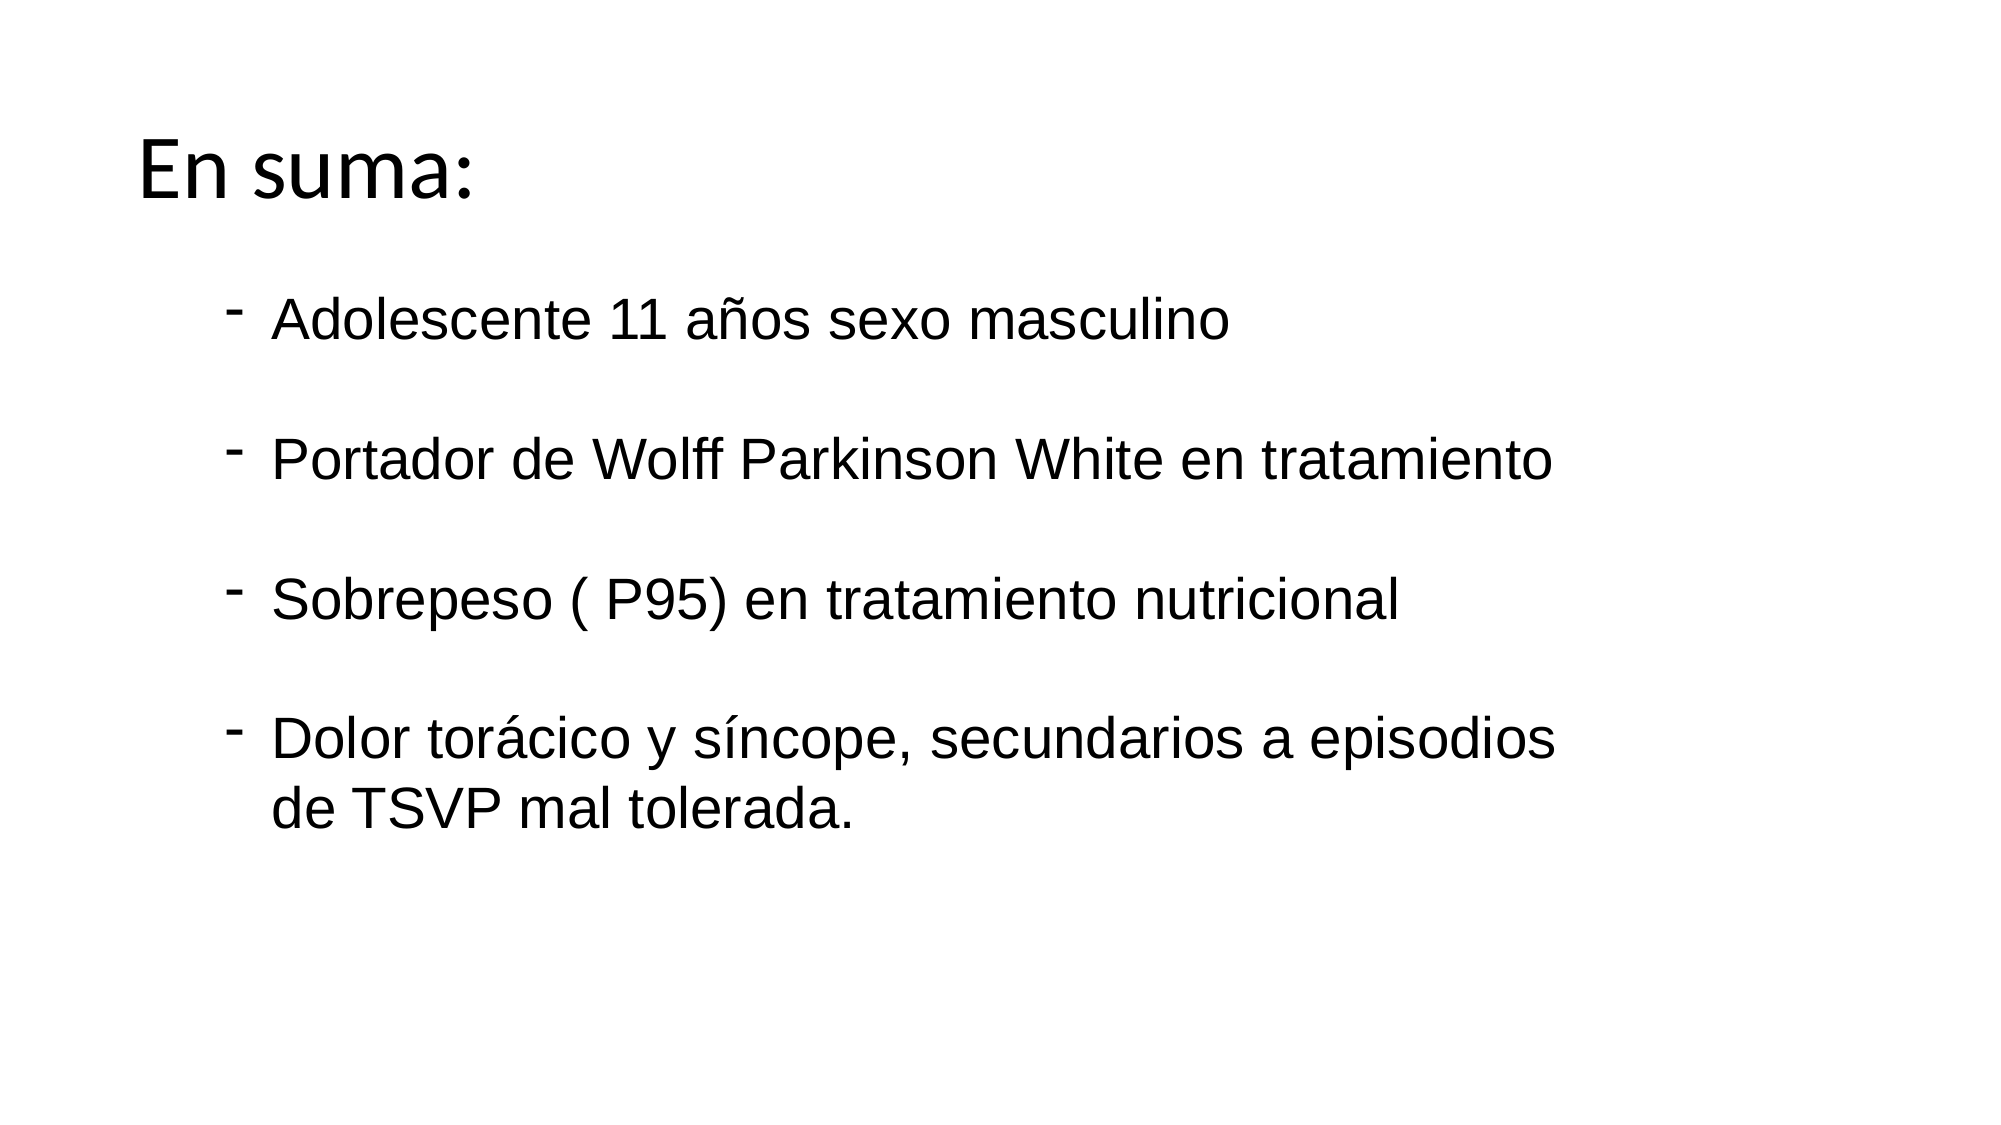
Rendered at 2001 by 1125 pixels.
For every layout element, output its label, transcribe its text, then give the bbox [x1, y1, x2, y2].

title En suma: [137, 59, 1863, 278]
text_box Adolescente 11 años sexo masculino Portador de Wolff Parkinson White en tratamiento Sobrepeso ( P95) en tratamiento nutricional Dolor torácico y síncope, secundarios a episodios de TSVP mal tolerada. [210, 203, 1648, 938]
